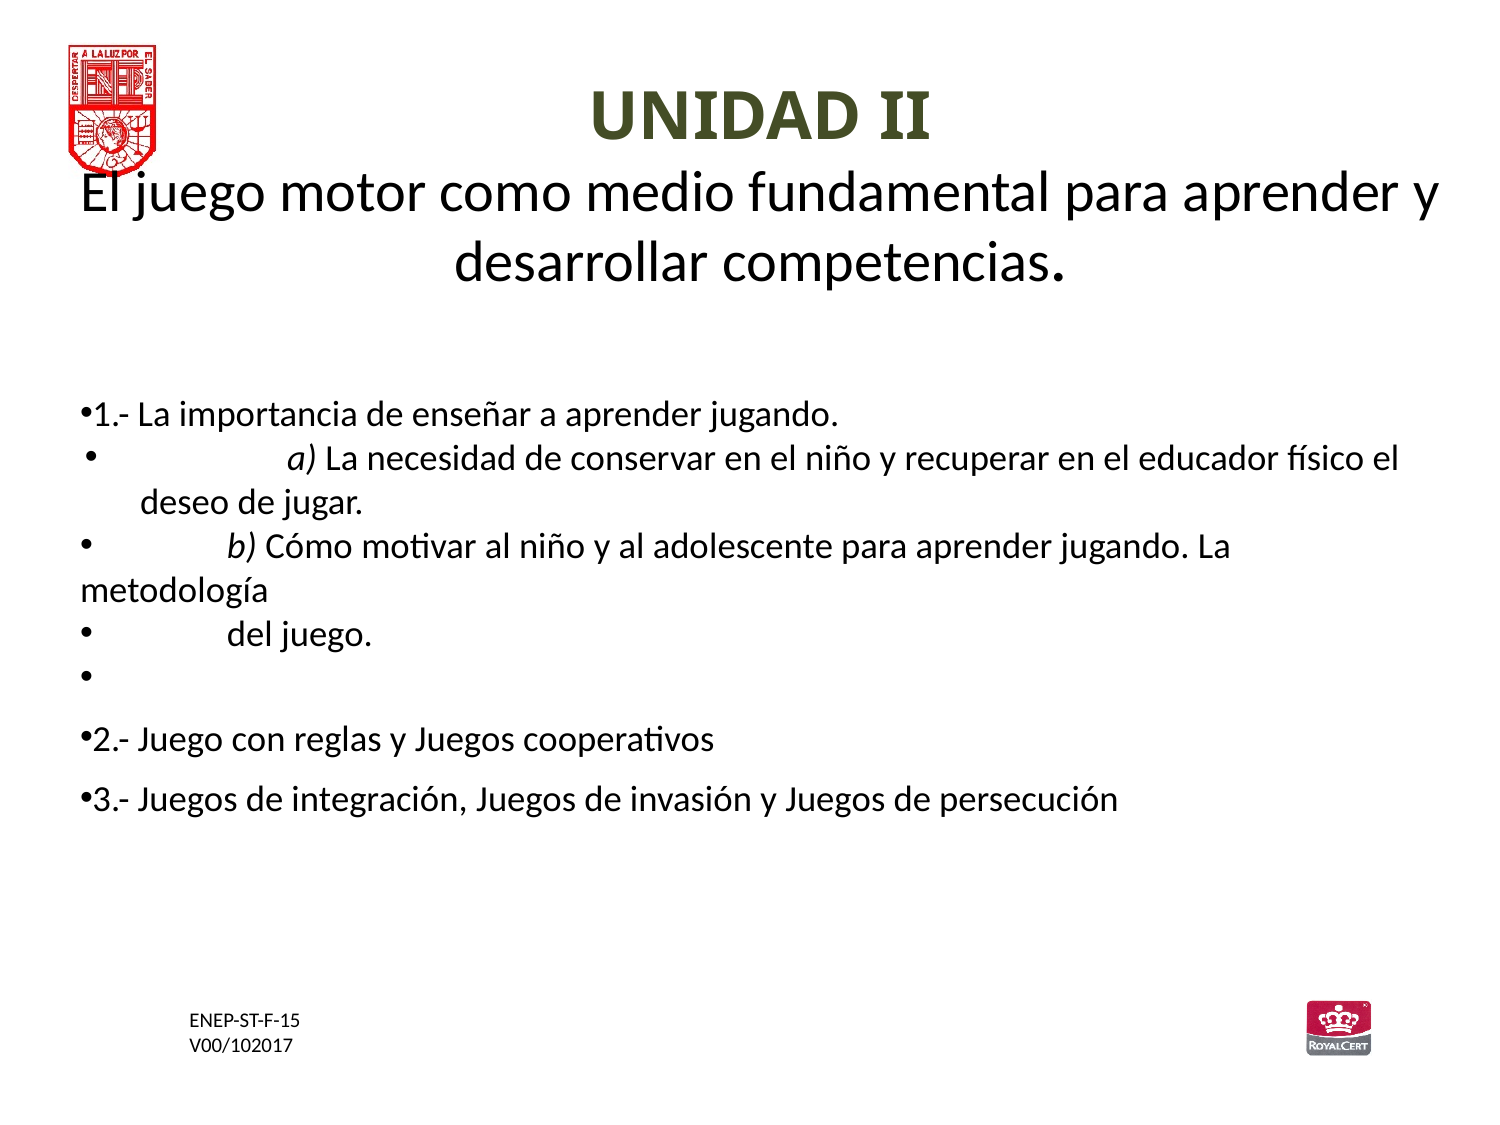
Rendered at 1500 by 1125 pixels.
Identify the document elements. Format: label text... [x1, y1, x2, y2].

picture [1304, 999, 1372, 1056]
title UNIDAD II El juego motor como medio fundamental para aprender y desarrollar competencias. [59, 69, 1461, 296]
text_box ENEP-ST-F-15 V00/102017 [174, 999, 316, 1065]
list 1.- La importancia de enseñar a aprender jugando. a) La necesidad de conservar en el niño y recuperar en el educador físico el deseo de jugar. b) Cómo motivar al niño y al adolescente para aprender jugando. La metodología del juego. 2.- Juego con reglas y Juegos cooperativos 3.- Juegos de integración, Juegos de invasión y Juegos de persecución [64, 338, 1436, 830]
picture [29, 42, 189, 179]
